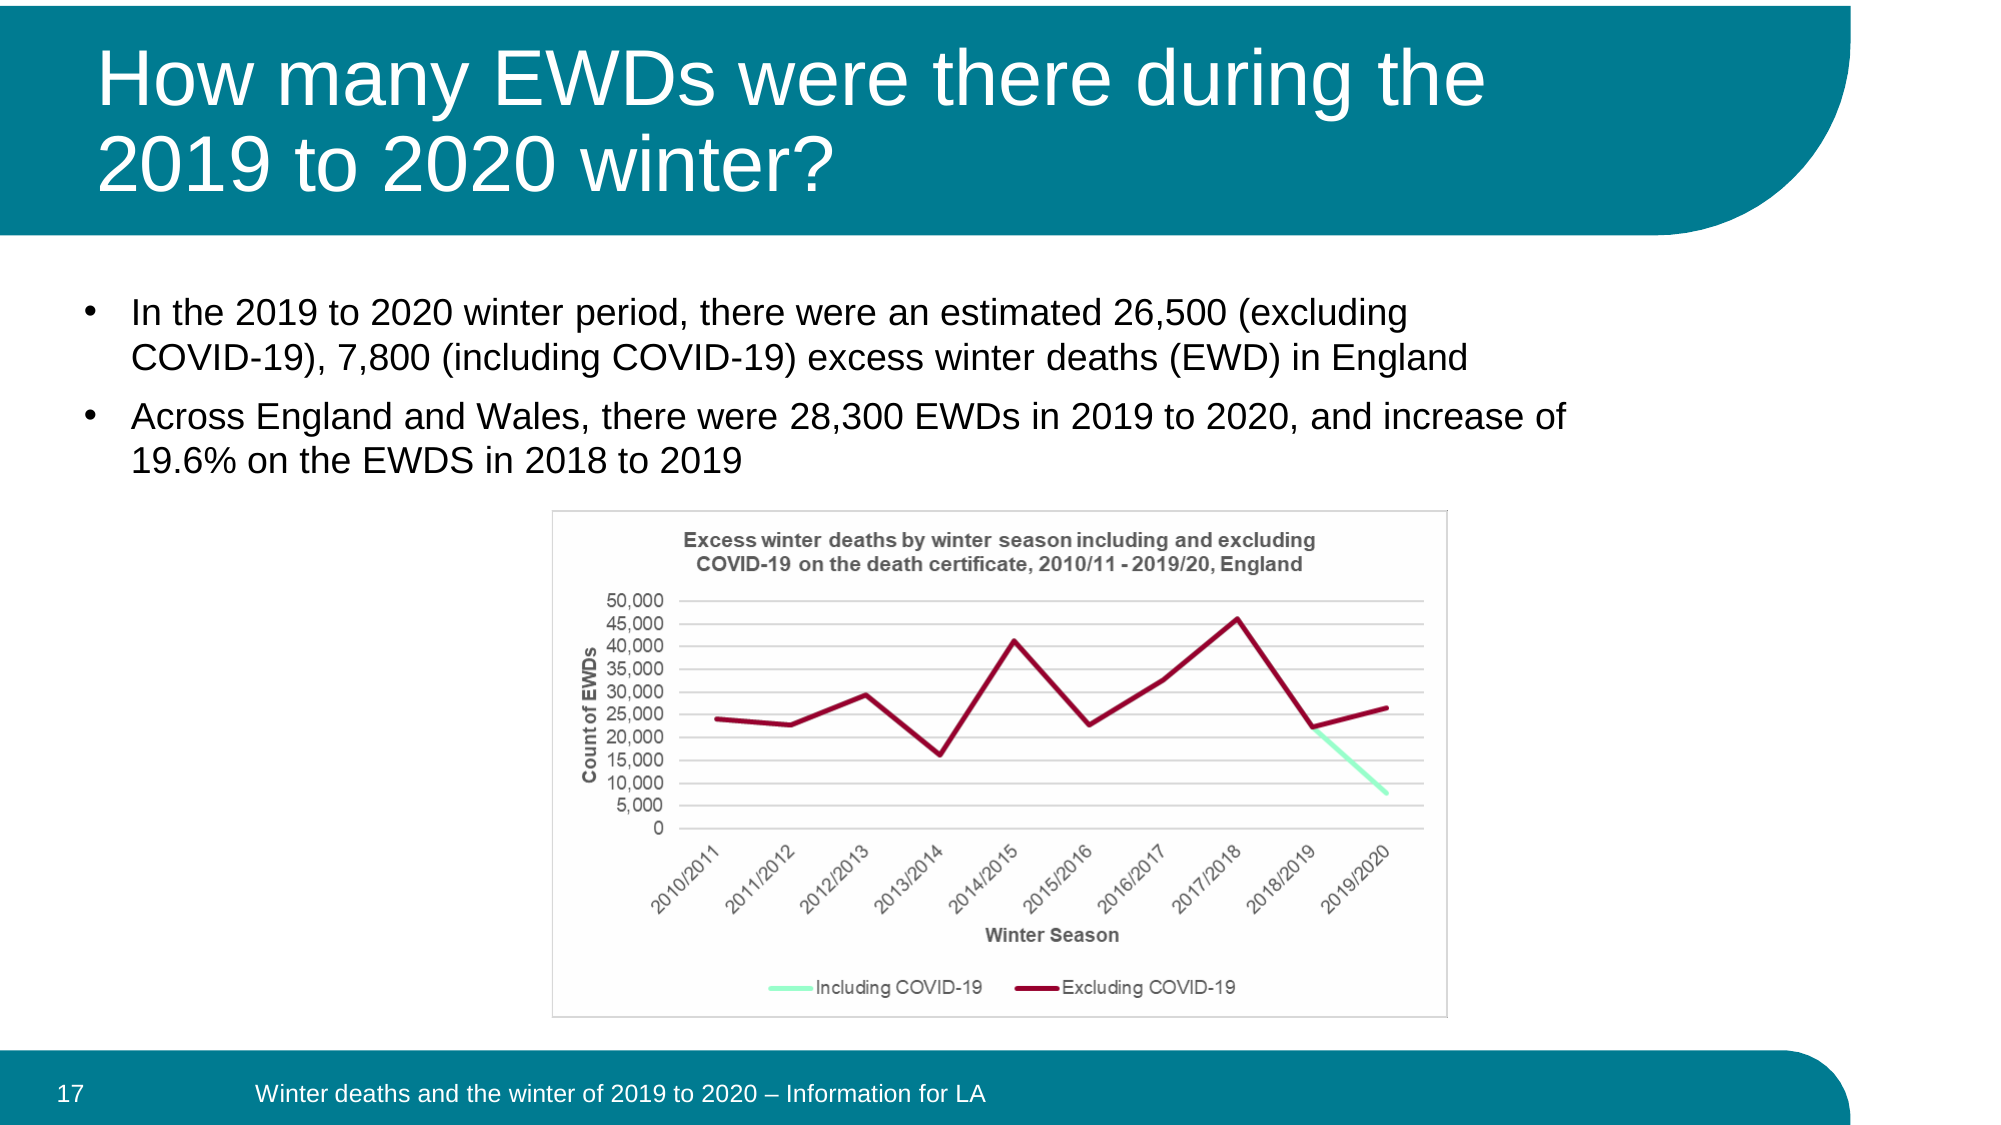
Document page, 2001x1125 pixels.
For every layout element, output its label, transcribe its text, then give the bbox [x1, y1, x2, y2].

text_box In the 2019 to 2020 winter period, there were an estimated 26,500 (excluding COVID-19), 7,800 (including COVID-19) excess winter deaths (EWD) in England Across England and Wales, there were 28,300 EWDs in 2019 to 2020, and increase of 19.6% on the EWDS in 2018 to 2019 [81, 288, 1600, 482]
text_box [551, 510, 1448, 1018]
title How many EWDs were there during the 2019 to 2020 winter? [94, 36, 1489, 224]
slide_number 17 [52, 1077, 89, 1125]
footer Winter deaths and the winter of 2019 to 2020 – Information for LA [253, 1077, 1025, 1125]
